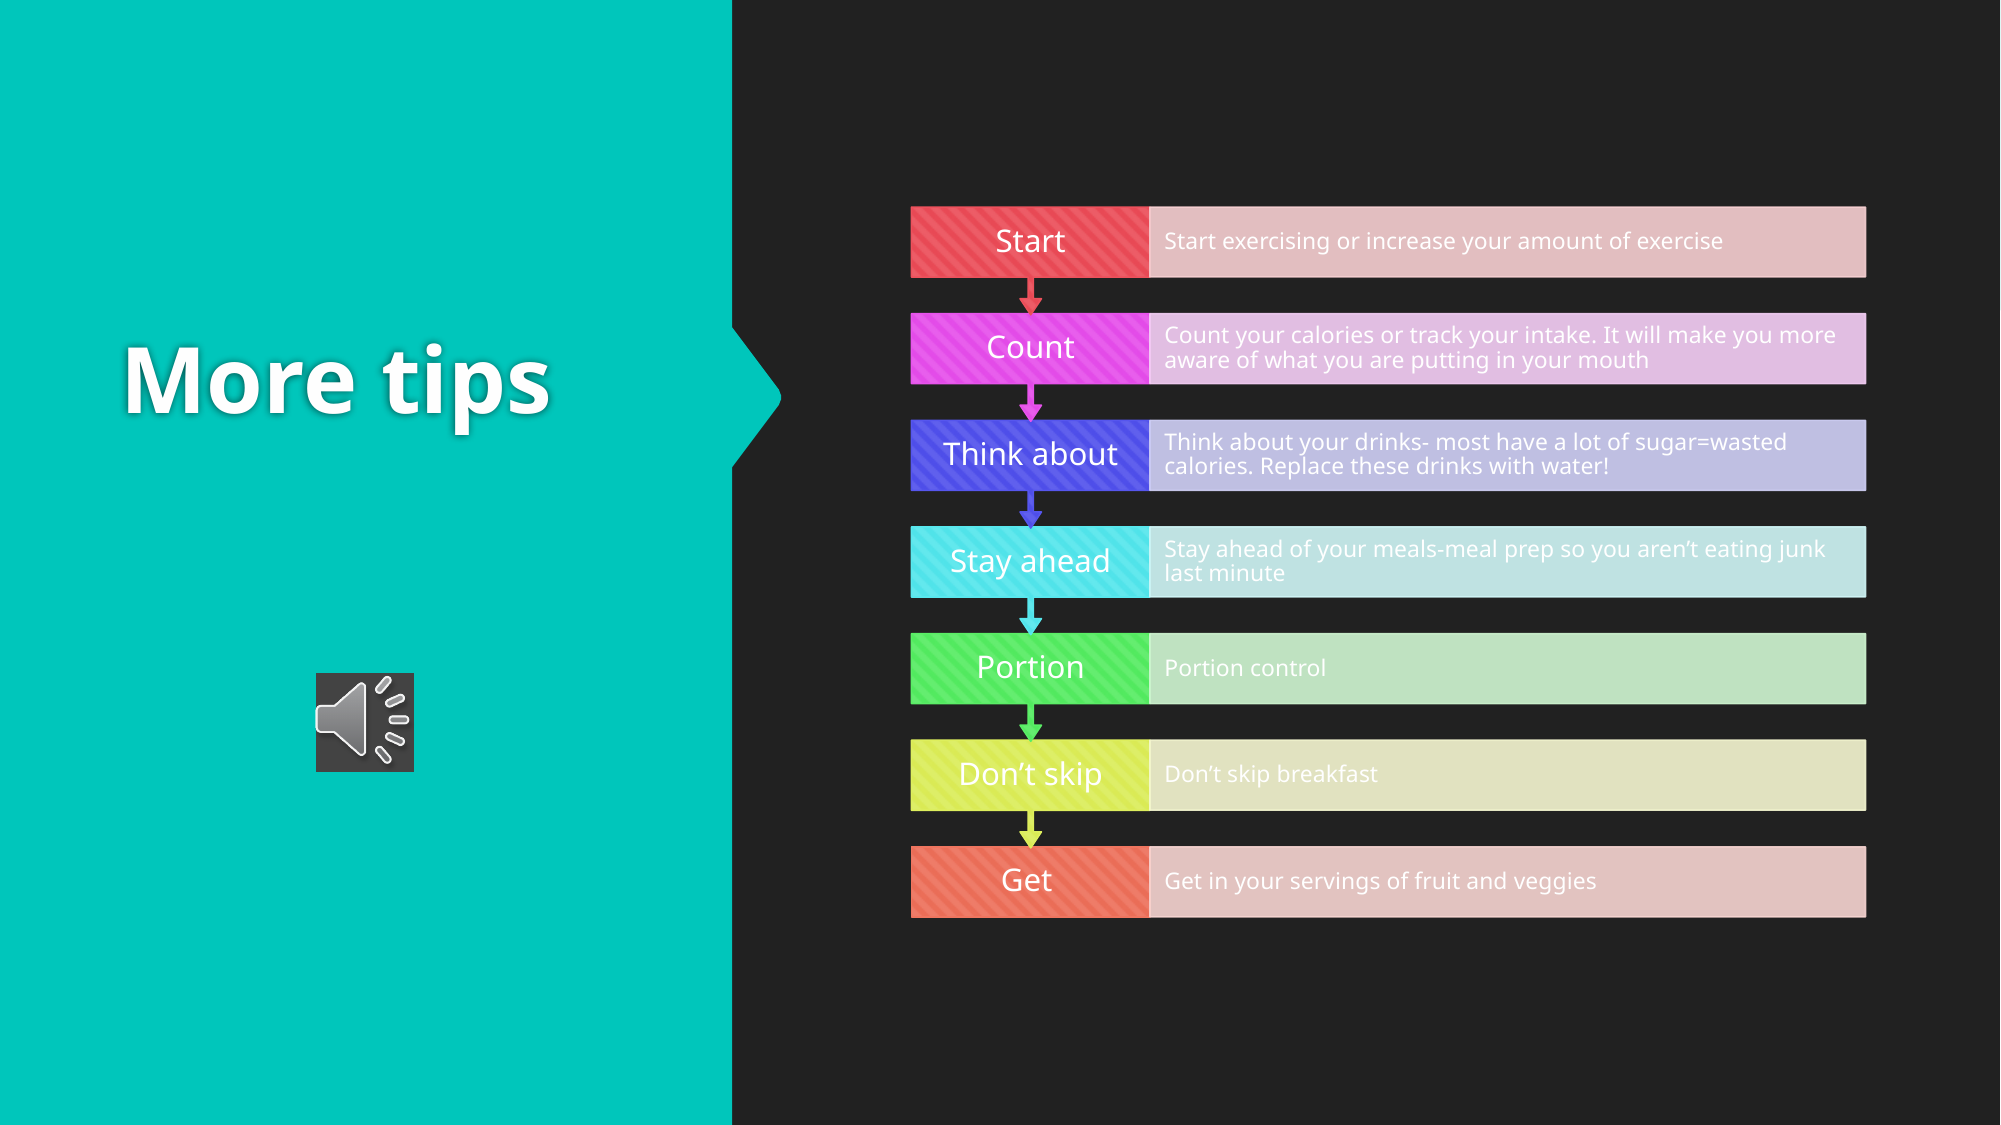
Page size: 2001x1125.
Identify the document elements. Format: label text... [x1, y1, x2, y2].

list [911, 206, 1866, 918]
text_box [0, 0, 782, 1125]
text_box [733, 0, 2000, 1125]
picture [314, 672, 416, 773]
title More tips [105, 314, 658, 971]
